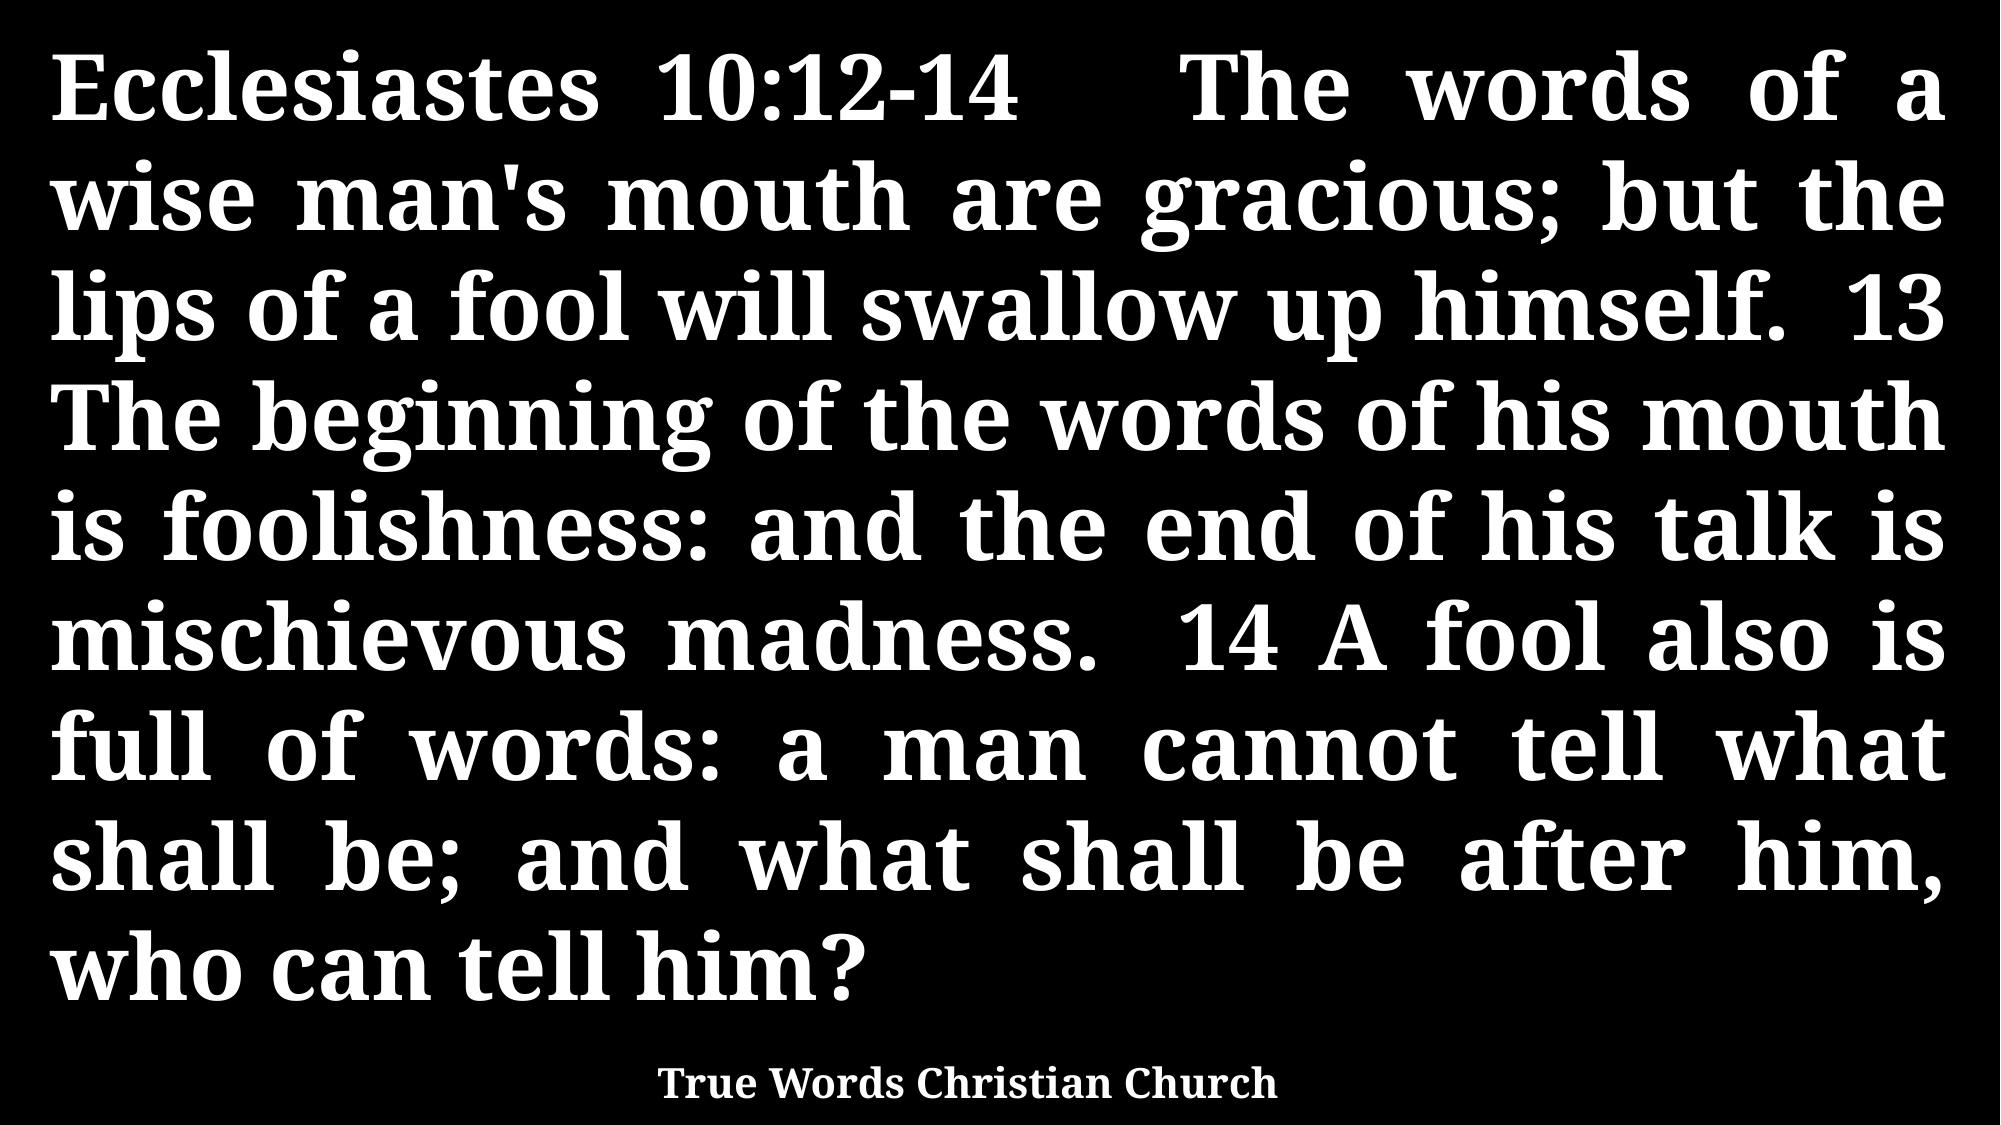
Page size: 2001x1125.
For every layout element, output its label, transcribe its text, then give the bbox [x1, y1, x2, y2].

text_box True Words Christian Church [642, 1049, 1294, 1114]
text_box Ecclesiastes 10:12-14 The words of a wise man's mouth are gracious; but the lips of a fool will swallow up himself. 13 The beginning of the words of his mouth is foolishness: and the end of his talk is mischievous madness. 14 A fool also is full of words: a man cannot tell what shall be; and what shall be after him, who can tell him? [35, 21, 1965, 1026]
